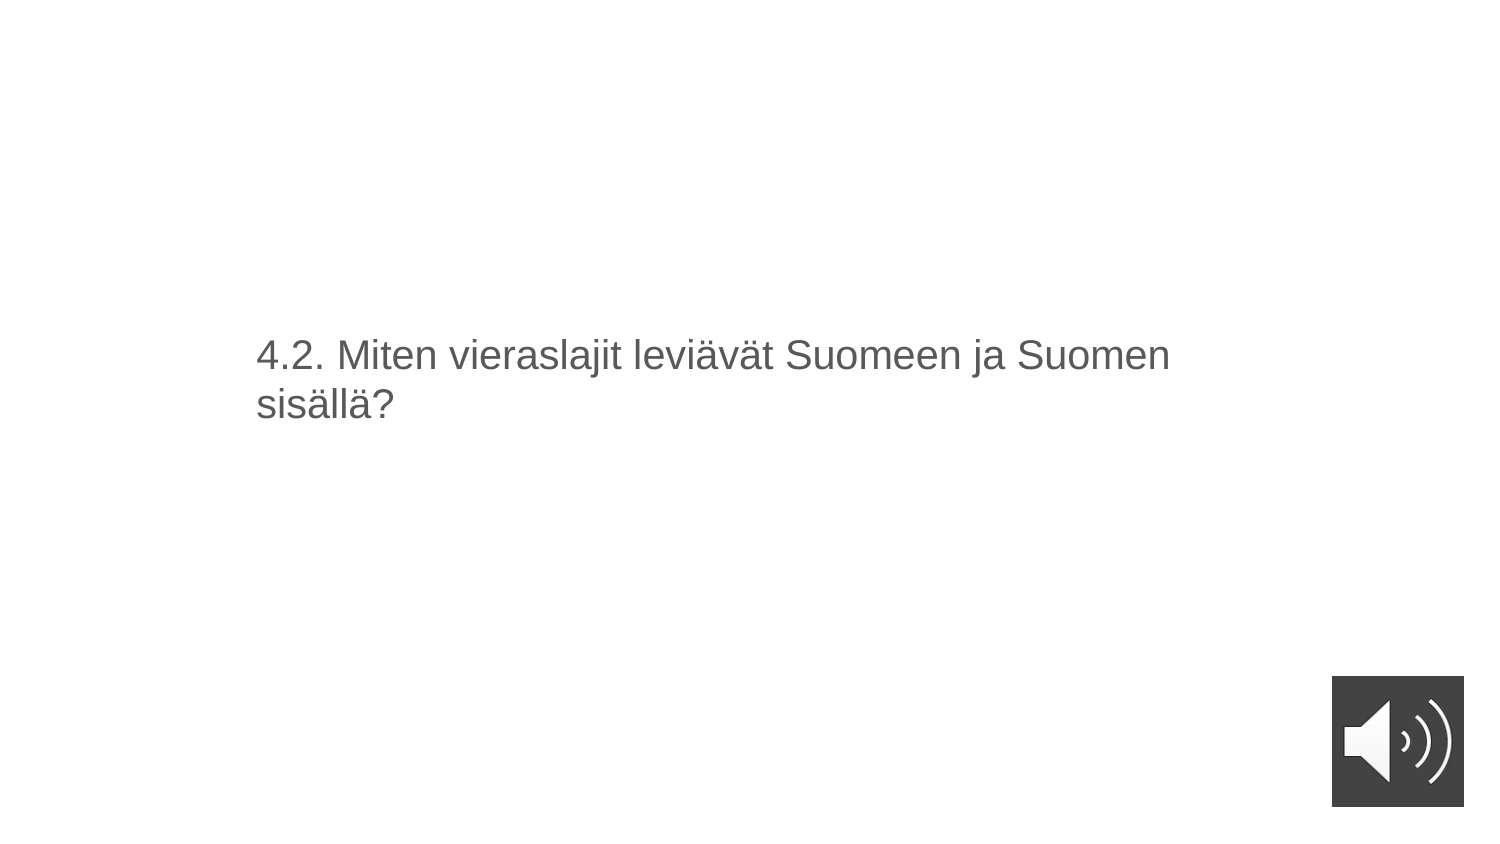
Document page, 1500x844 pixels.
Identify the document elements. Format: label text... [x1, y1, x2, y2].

subtitle 4.2. Miten vieraslajit leviävät Suomeen ja Suomen sisällä? [178, 312, 1322, 443]
picture [1330, 674, 1465, 809]
